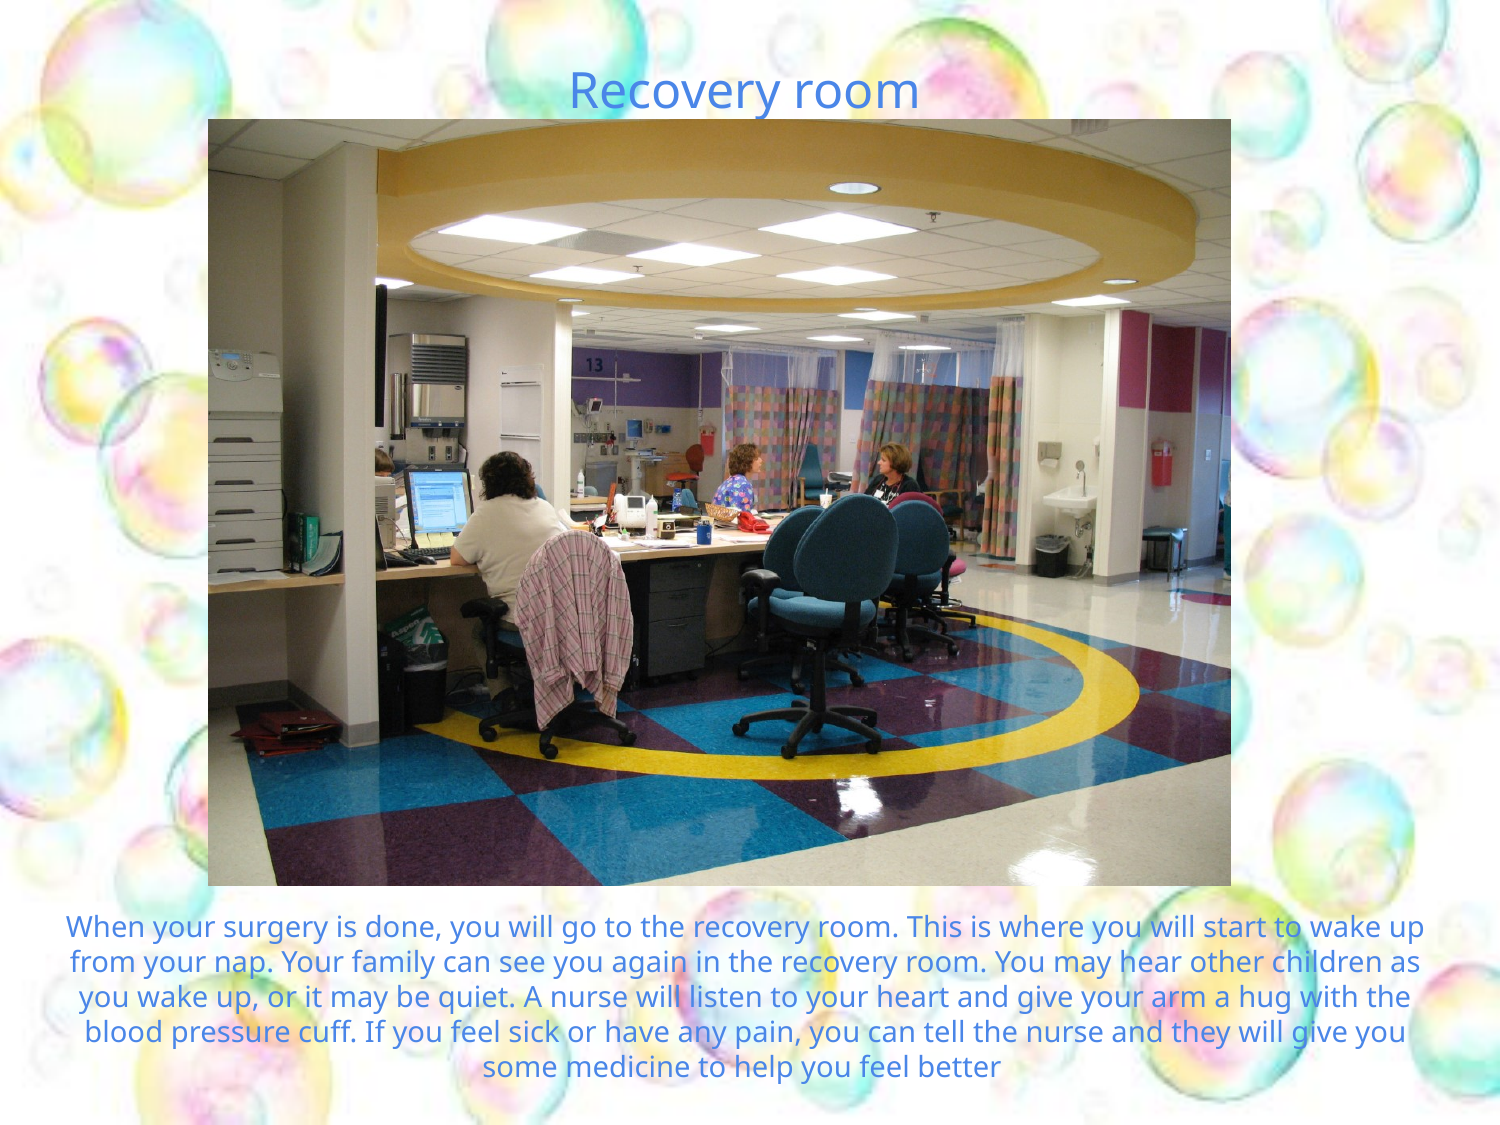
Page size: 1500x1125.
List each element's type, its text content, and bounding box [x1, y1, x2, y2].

text_box Recovery room [335, 43, 1167, 117]
text_box When your surgery is done, you will go to the recovery room. This is where you will start to wake up from your nap. Your family can see you again in the recovery room. You may hear other children as you wake up, or it may be quiet. A nurse will listen to your heart and give your arm a hug with the blood pressure cuff. If you feel sick or have any pain, you can tell the nurse and they will give you some medicine to help you feel better [46, 893, 1445, 1075]
picture [0, 0, 1500, 1125]
text_box [1231, 885, 1246, 893]
